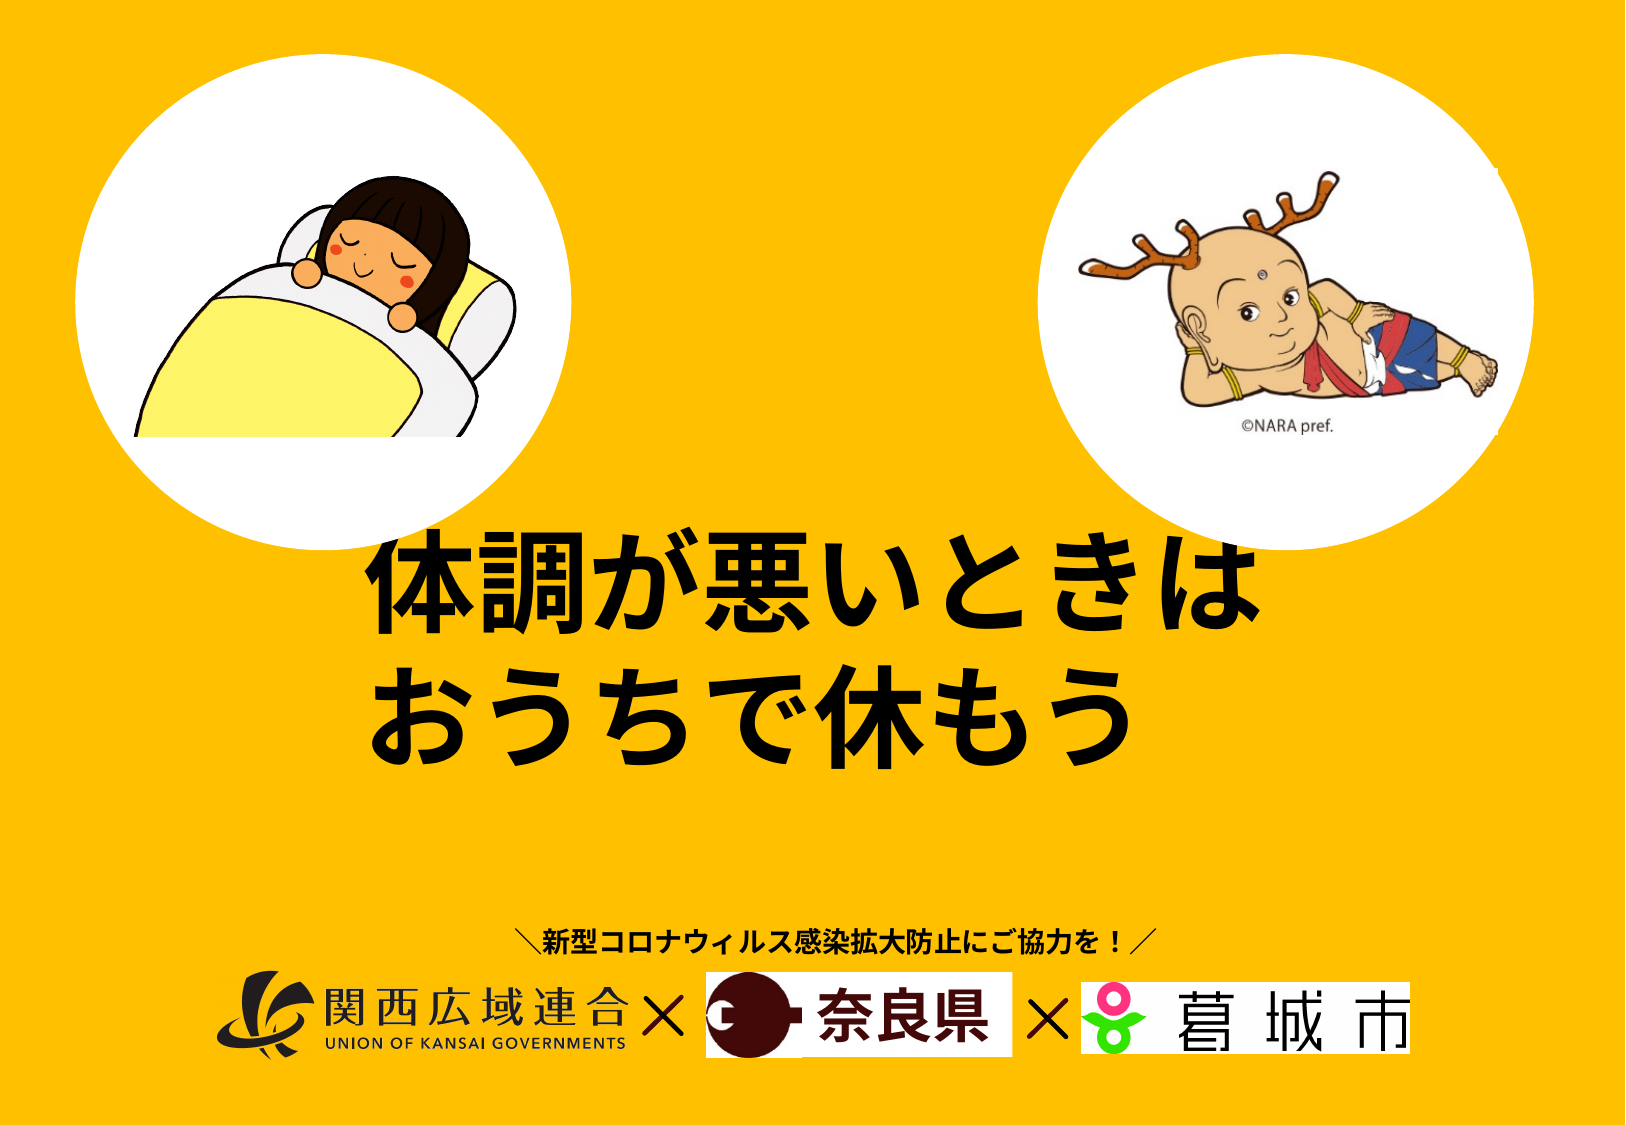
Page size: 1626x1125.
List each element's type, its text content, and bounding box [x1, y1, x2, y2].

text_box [215, 916, 1410, 1062]
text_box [1037, 54, 1534, 551]
text_box 体調が悪いときは おうちで休もう [348, 504, 1302, 790]
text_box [75, 54, 572, 551]
